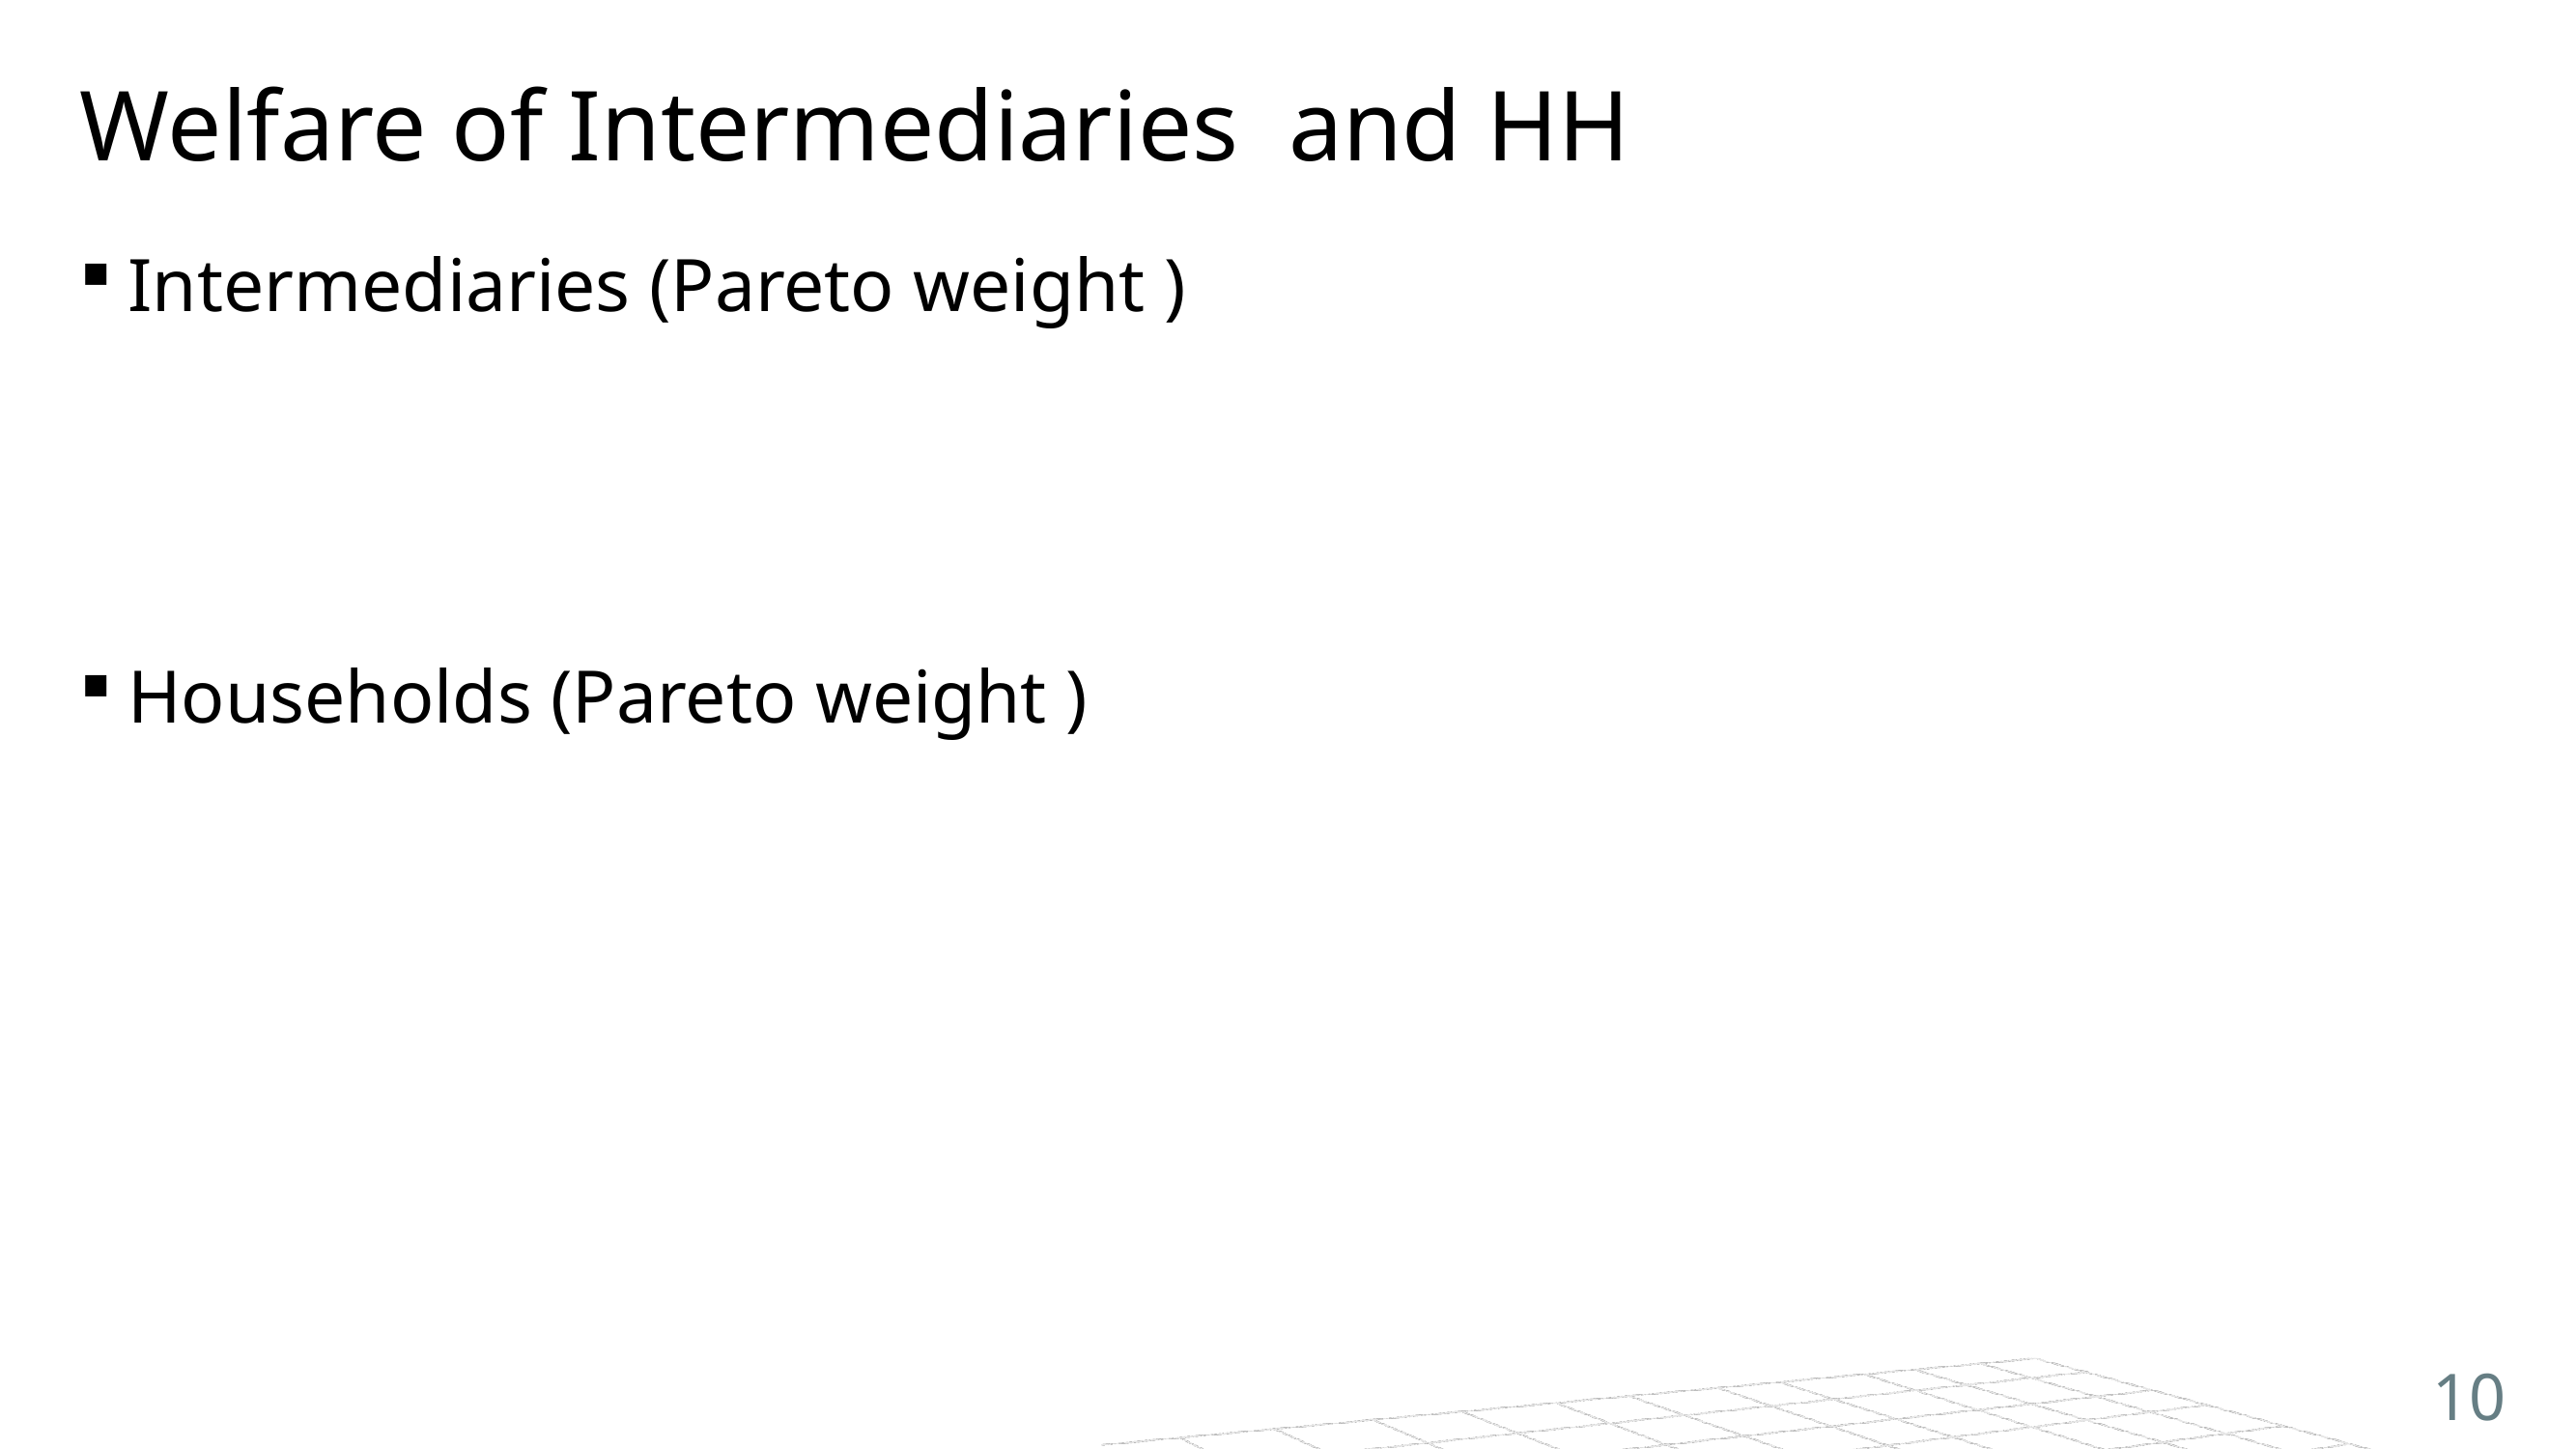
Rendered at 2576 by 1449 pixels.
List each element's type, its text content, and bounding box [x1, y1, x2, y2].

slide_number 10 [2364, 1356, 2521, 1444]
picture [1103, 1278, 2576, 1449]
